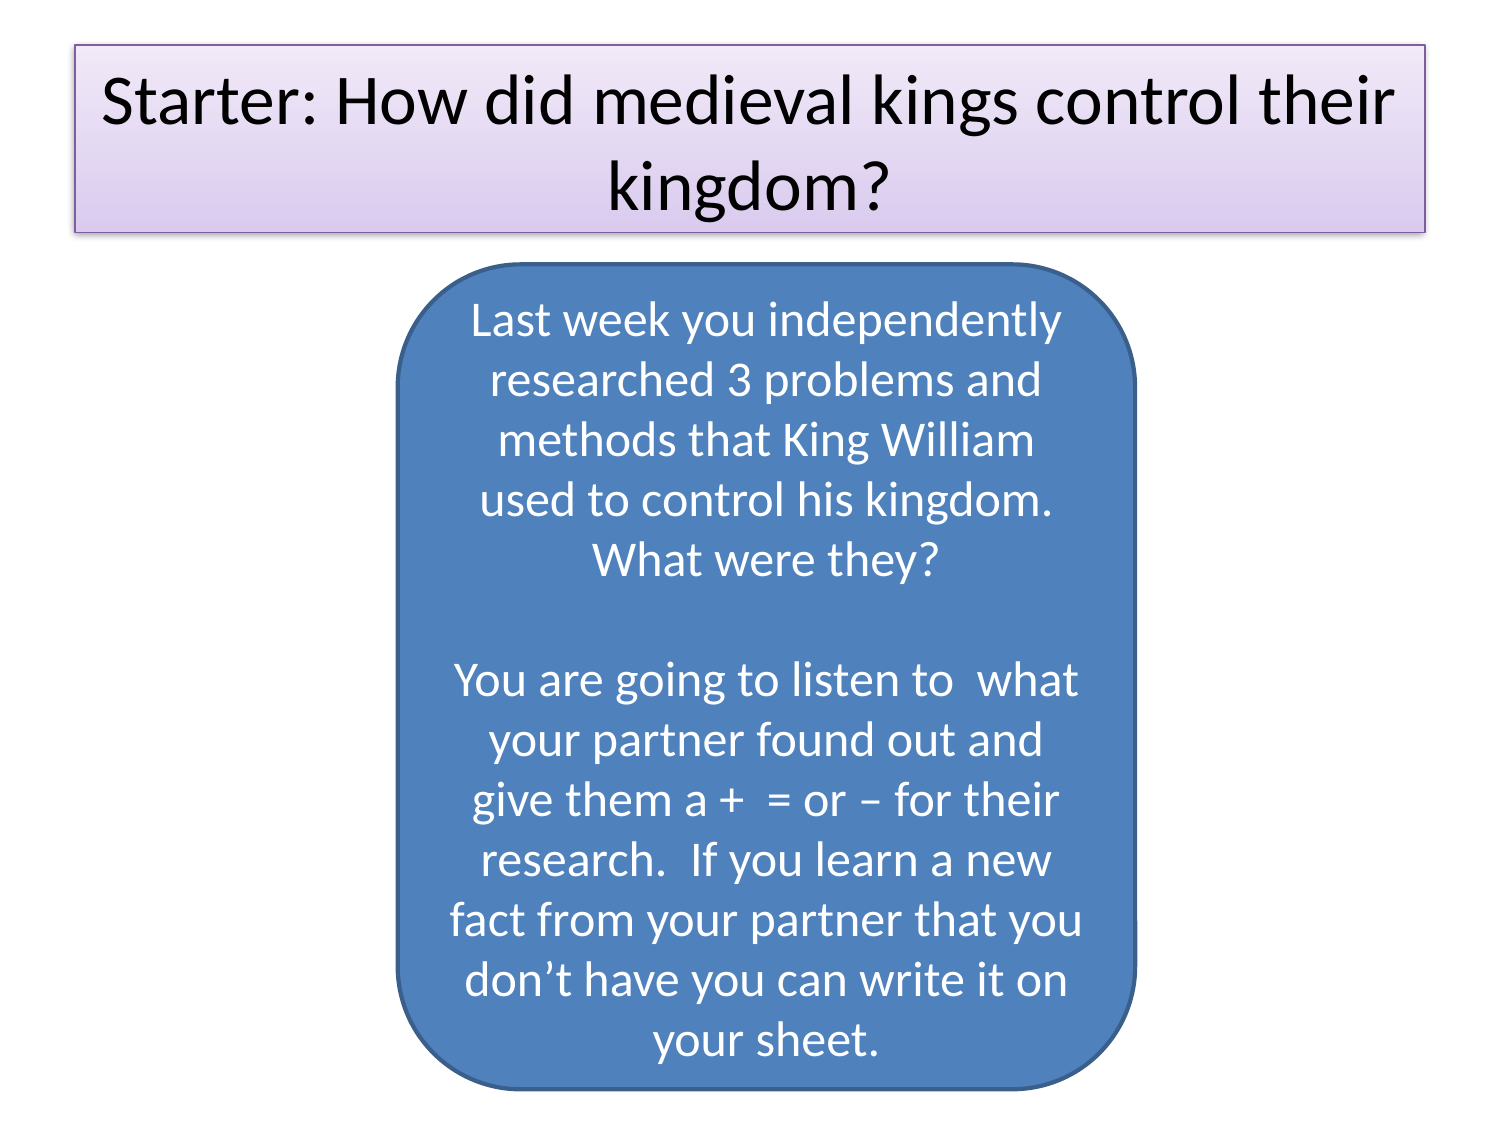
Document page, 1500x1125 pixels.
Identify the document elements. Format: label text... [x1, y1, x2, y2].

text_box Last week you independently researched 3 problems and methods that King William used to control his kingdom. What were they? You are going to listen to what your partner found out and give them a + = or – for their research. If you learn a new fact from your partner that you don’t have you can write it on your sheet. [395, 262, 1138, 1092]
title Starter: How did medieval kings control their kingdom? [74, 44, 1426, 233]
